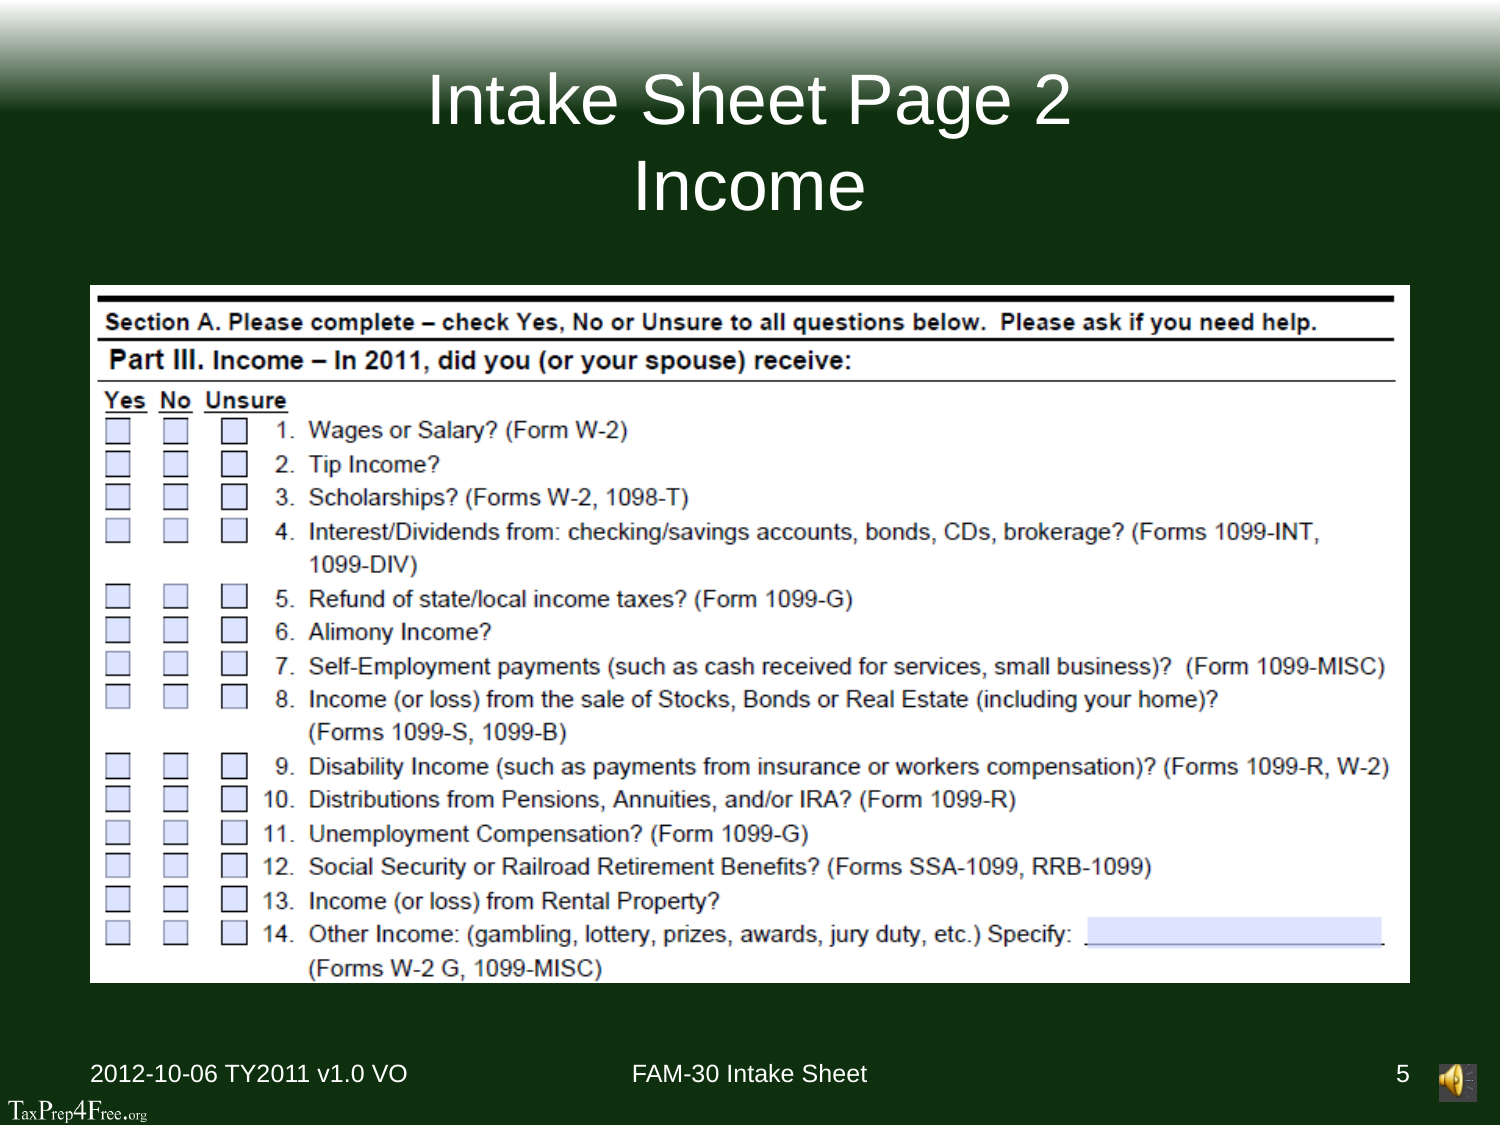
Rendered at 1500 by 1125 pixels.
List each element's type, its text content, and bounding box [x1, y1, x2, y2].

picture [1437, 1062, 1479, 1104]
slide_number 5 [1074, 1042, 1425, 1103]
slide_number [75, 1042, 425, 1103]
footer FAM-30 Intake Sheet [512, 1042, 988, 1103]
title Intake Sheet Page 2 Income [75, 45, 1425, 233]
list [90, 284, 1410, 983]
picture [5, 1100, 150, 1123]
